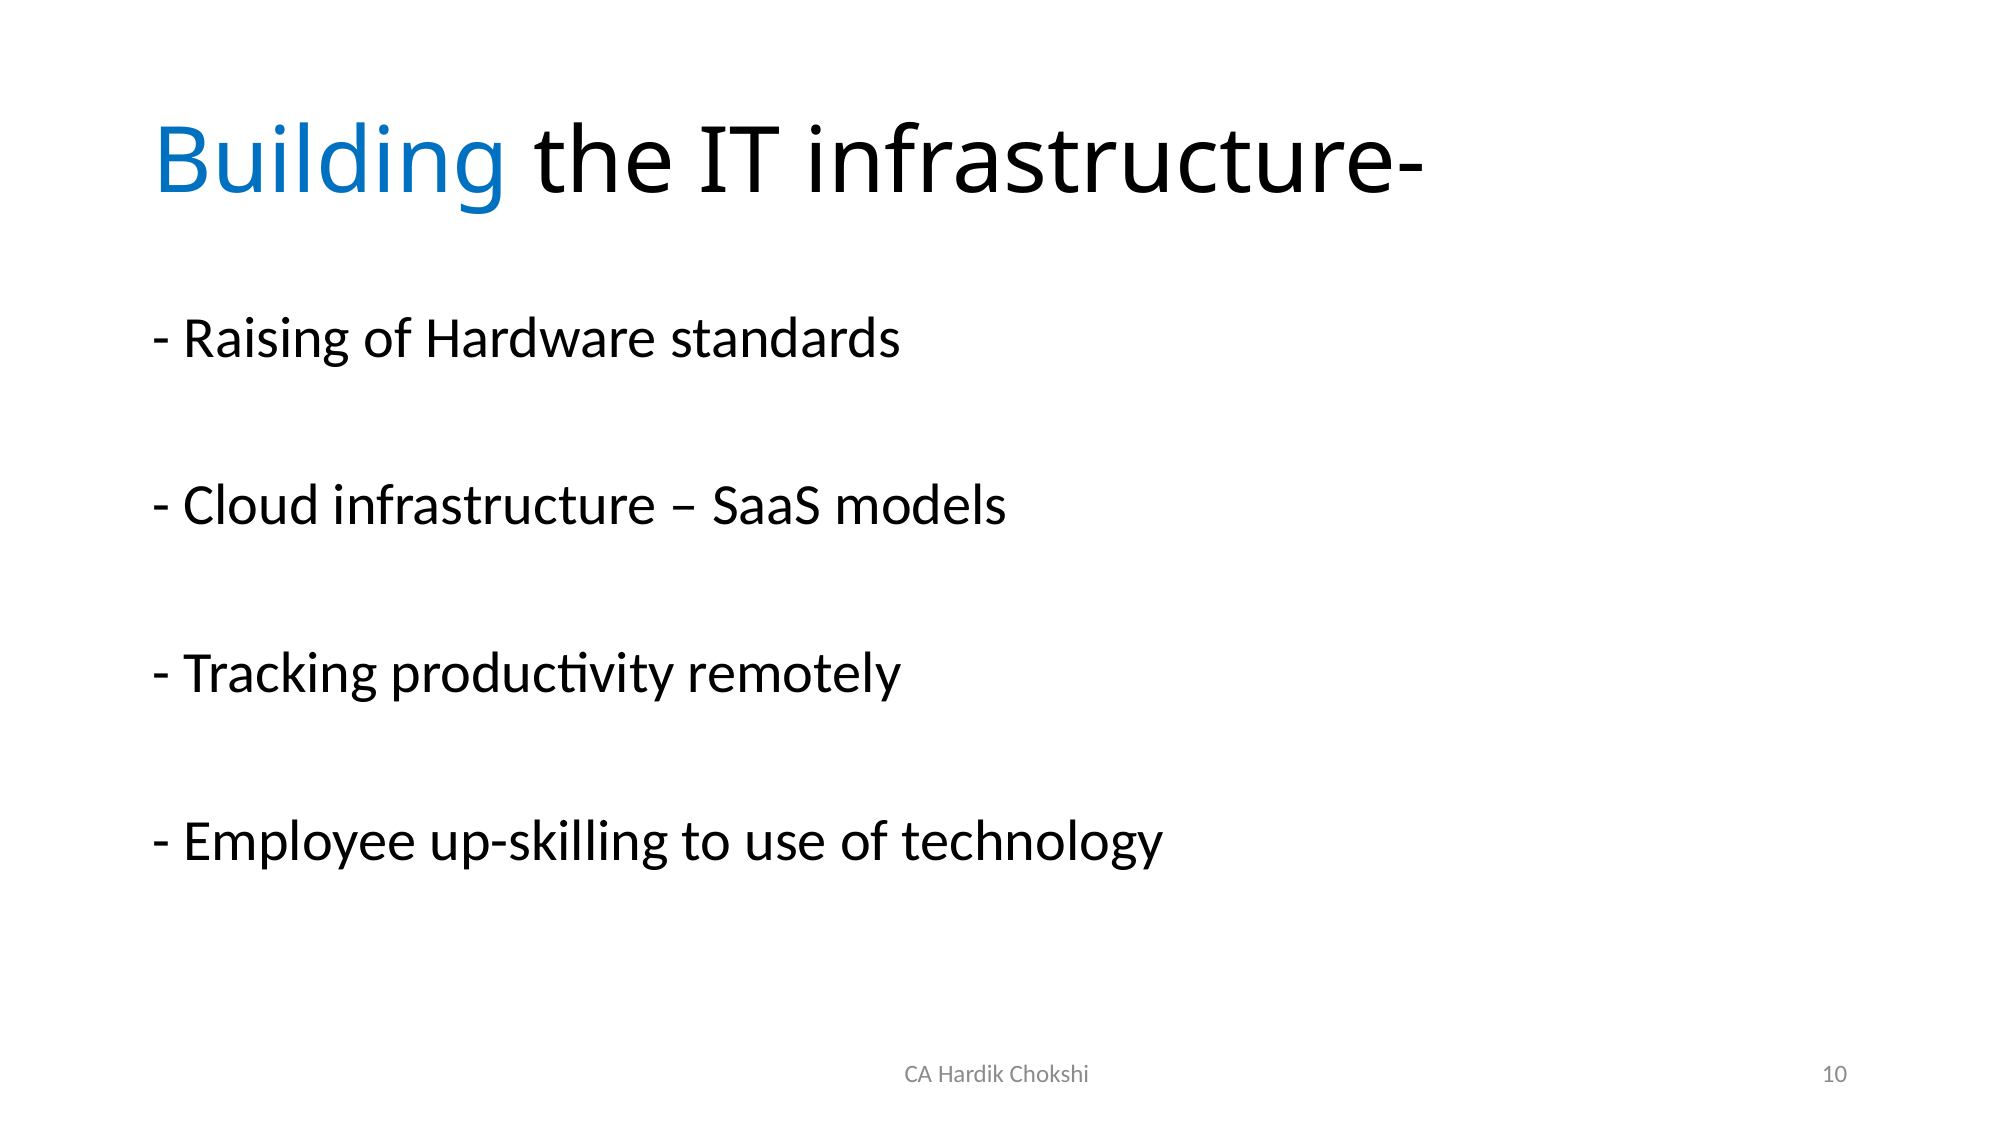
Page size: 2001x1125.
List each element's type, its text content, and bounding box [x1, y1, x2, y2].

title Building the IT infrastructure- [137, 53, 1863, 272]
list - Raising of Hardware standards - Cloud infrastructure – SaaS models - Tracking productivity remotely - Employee up-skilling to use of technology [137, 299, 1863, 1014]
slide_number 10 [1412, 1042, 1863, 1103]
footer CA Hardik Chokshi [662, 1042, 1338, 1103]
